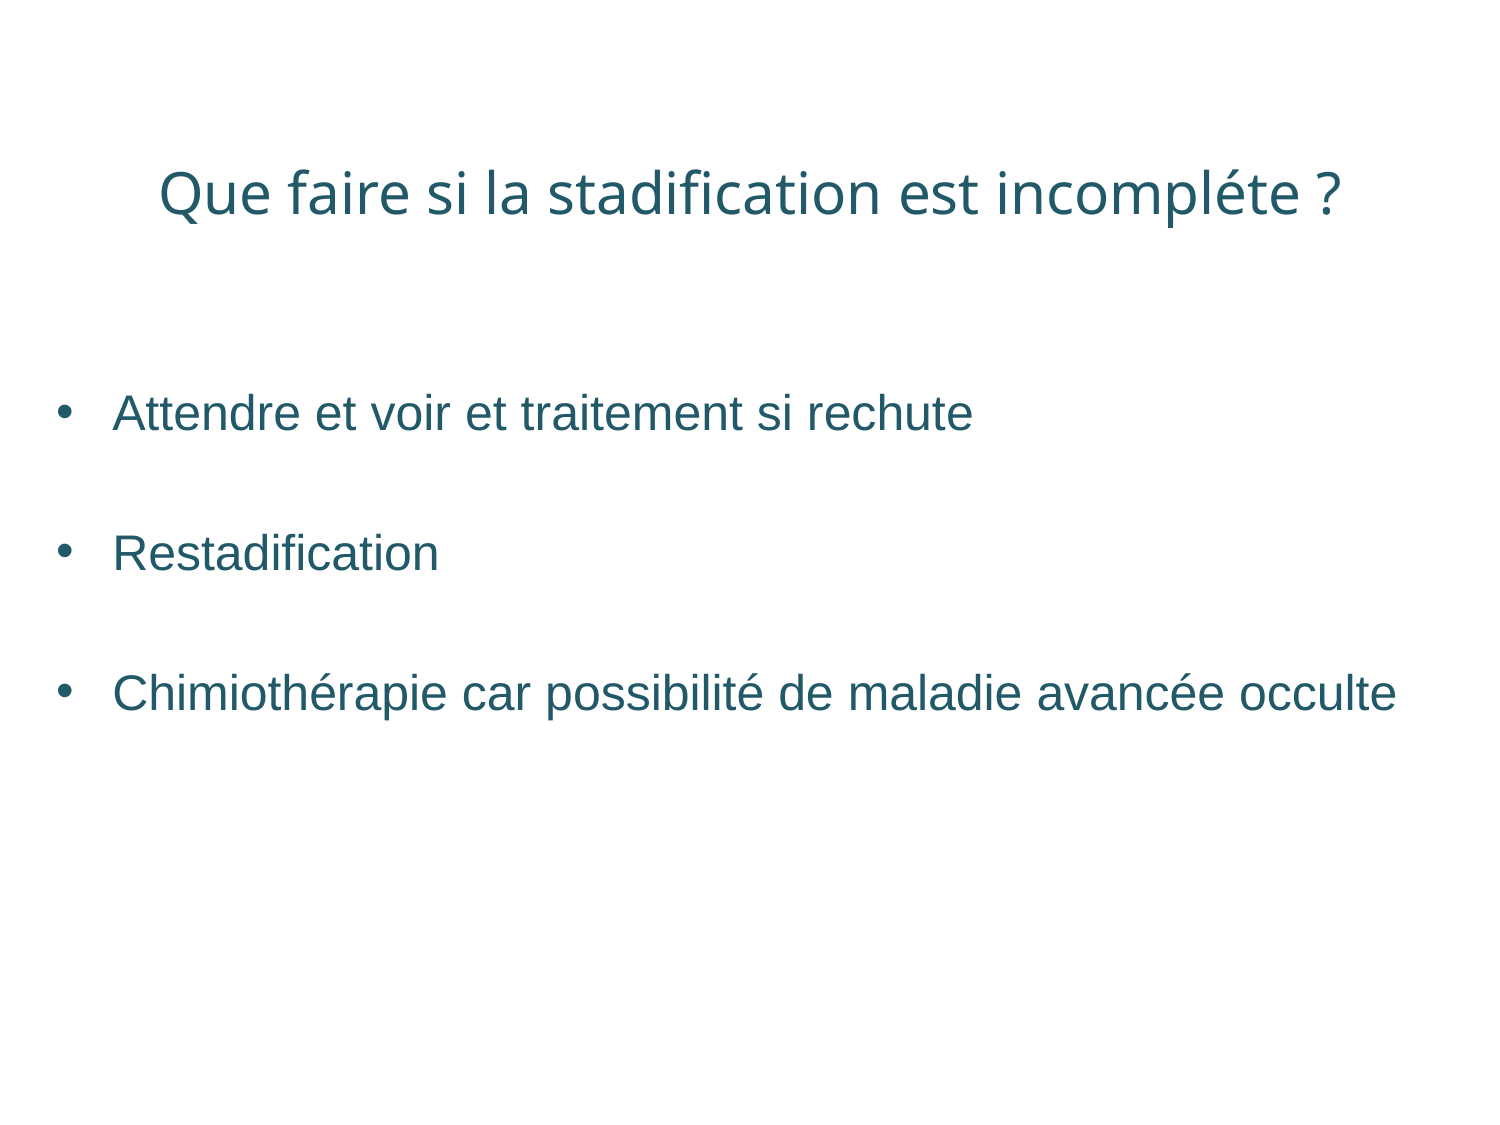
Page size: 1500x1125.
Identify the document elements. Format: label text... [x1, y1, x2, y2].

text_box Attendre et voir et traitement si rechute Restadification Chimiothérapie car possibilité de maladie avancée occulte [41, 373, 1459, 839]
text_box Que faire si la stadification est incompléte ? [112, 148, 1388, 236]
